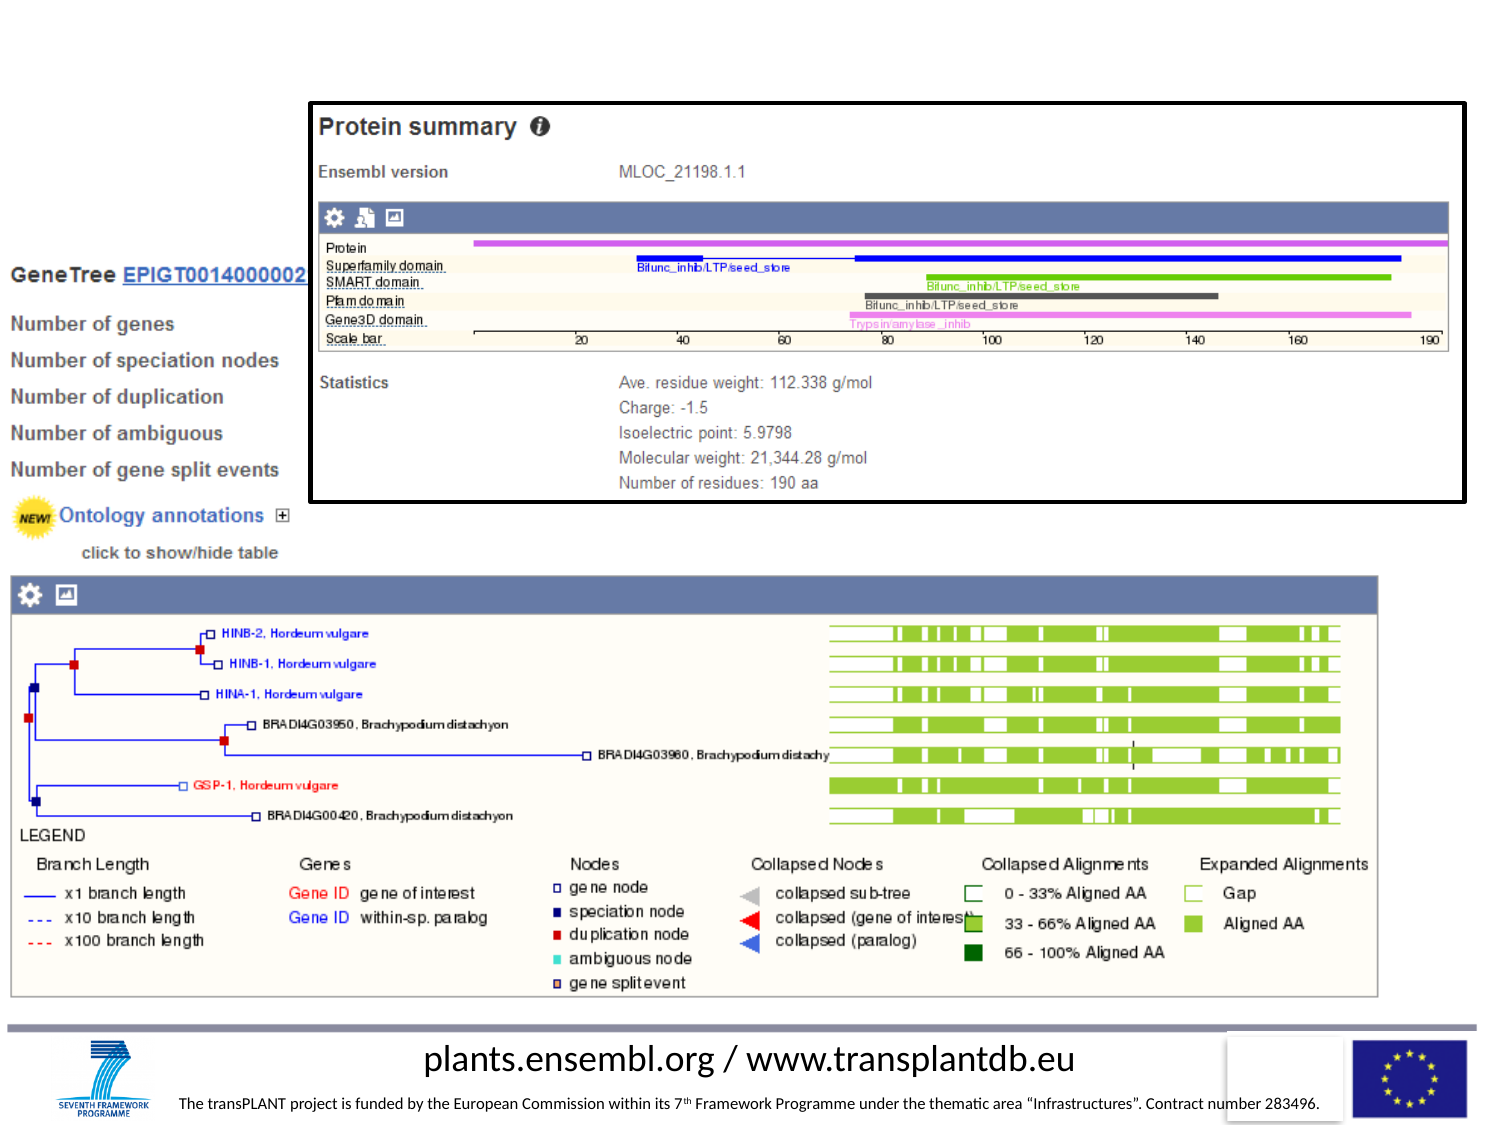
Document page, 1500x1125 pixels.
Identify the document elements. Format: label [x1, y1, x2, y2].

picture [0, 105, 1463, 1013]
picture [0, 1015, 1500, 1125]
